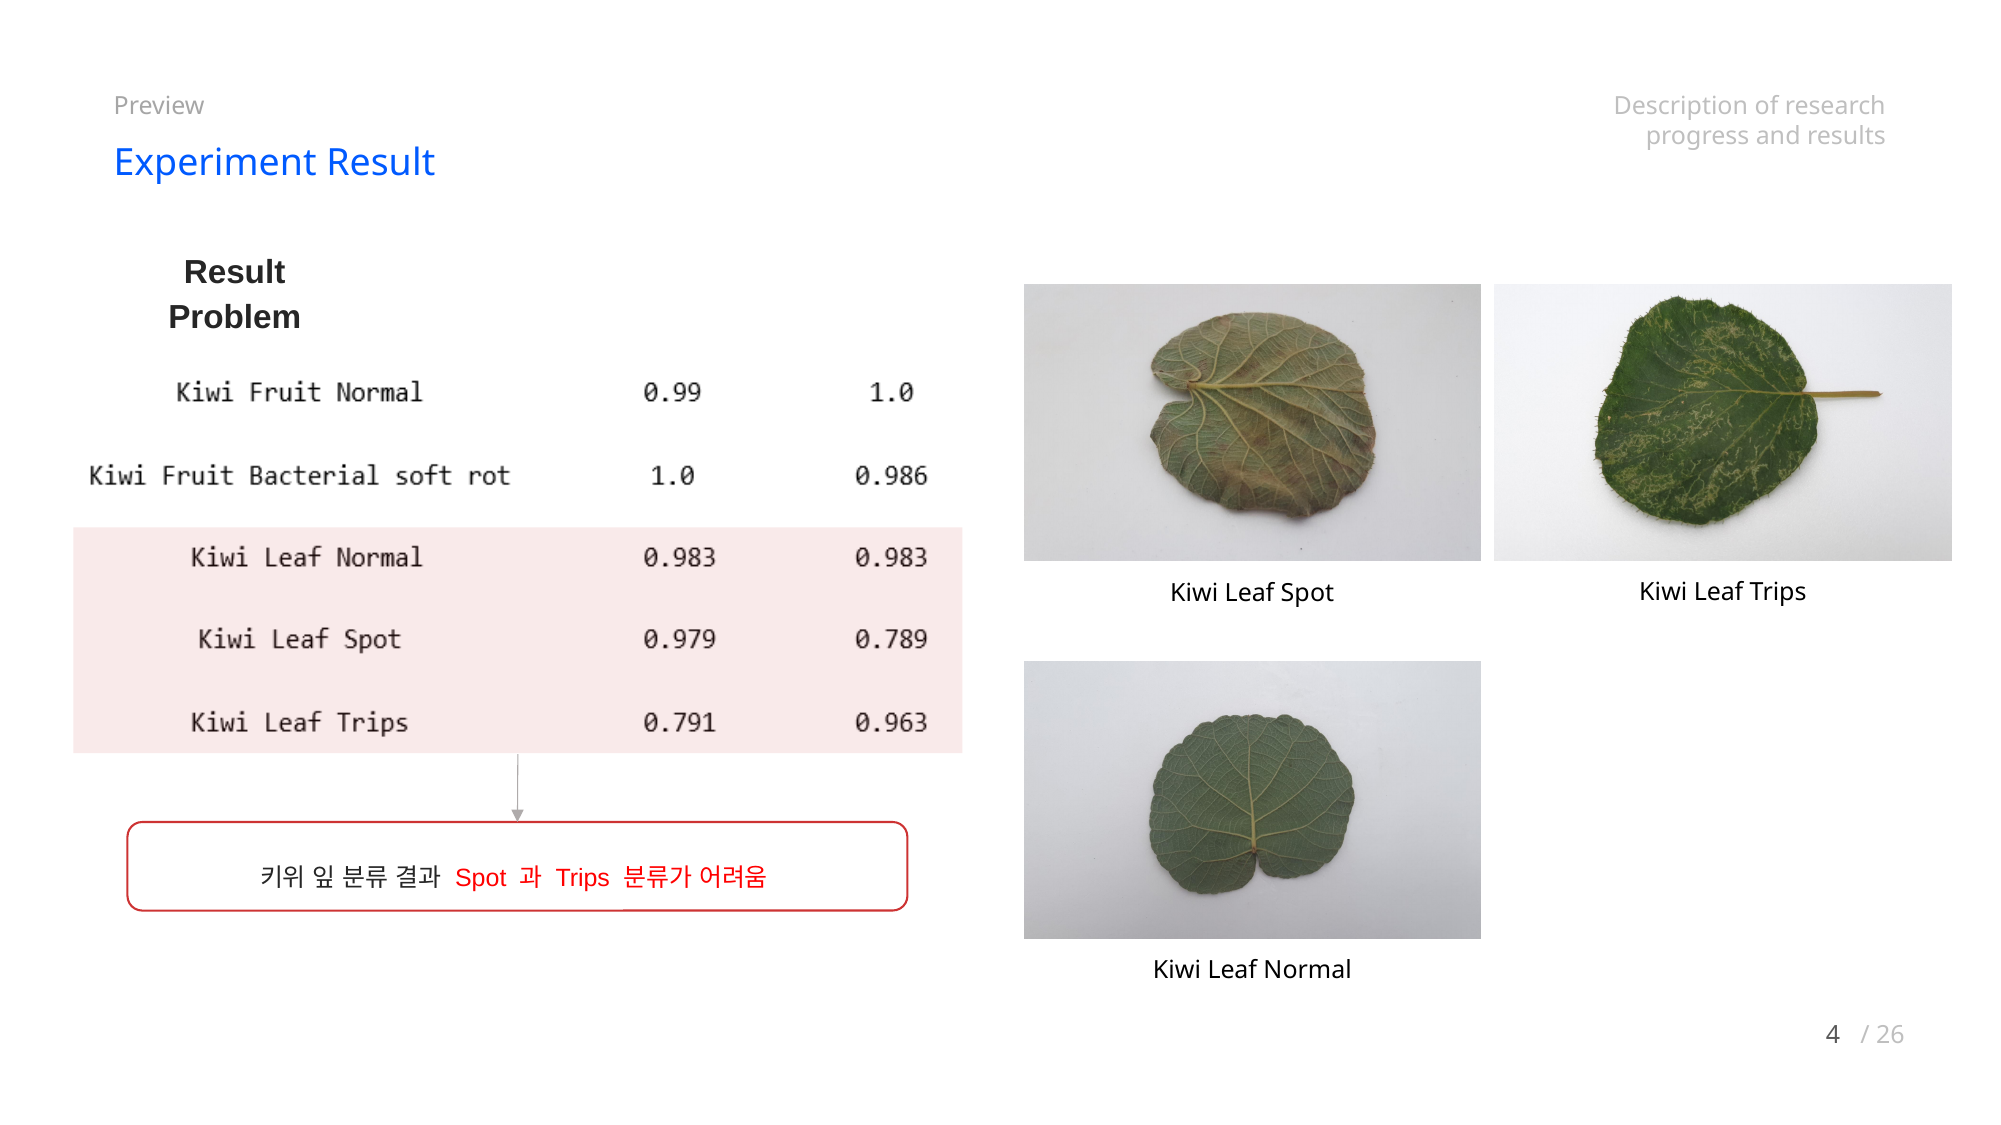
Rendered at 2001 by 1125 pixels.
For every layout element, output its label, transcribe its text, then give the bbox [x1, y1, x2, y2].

text_box 4 [1751, 1011, 1855, 1061]
text_box Result Problem [99, 236, 371, 343]
text_box Preview [99, 82, 453, 128]
text_box Description of research progress and results [1547, 82, 1901, 157]
text_box [126, 820, 909, 912]
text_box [1023, 284, 1481, 606]
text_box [1023, 661, 1481, 983]
text_box Experiment Result [99, 130, 453, 191]
text_box / 26 [1827, 1011, 1920, 1057]
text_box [1494, 284, 1952, 605]
text_box 키위 잎 분류 결과 Spot 과 Trips 분류가 어려움 [127, 838, 908, 900]
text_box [61, 371, 1013, 754]
